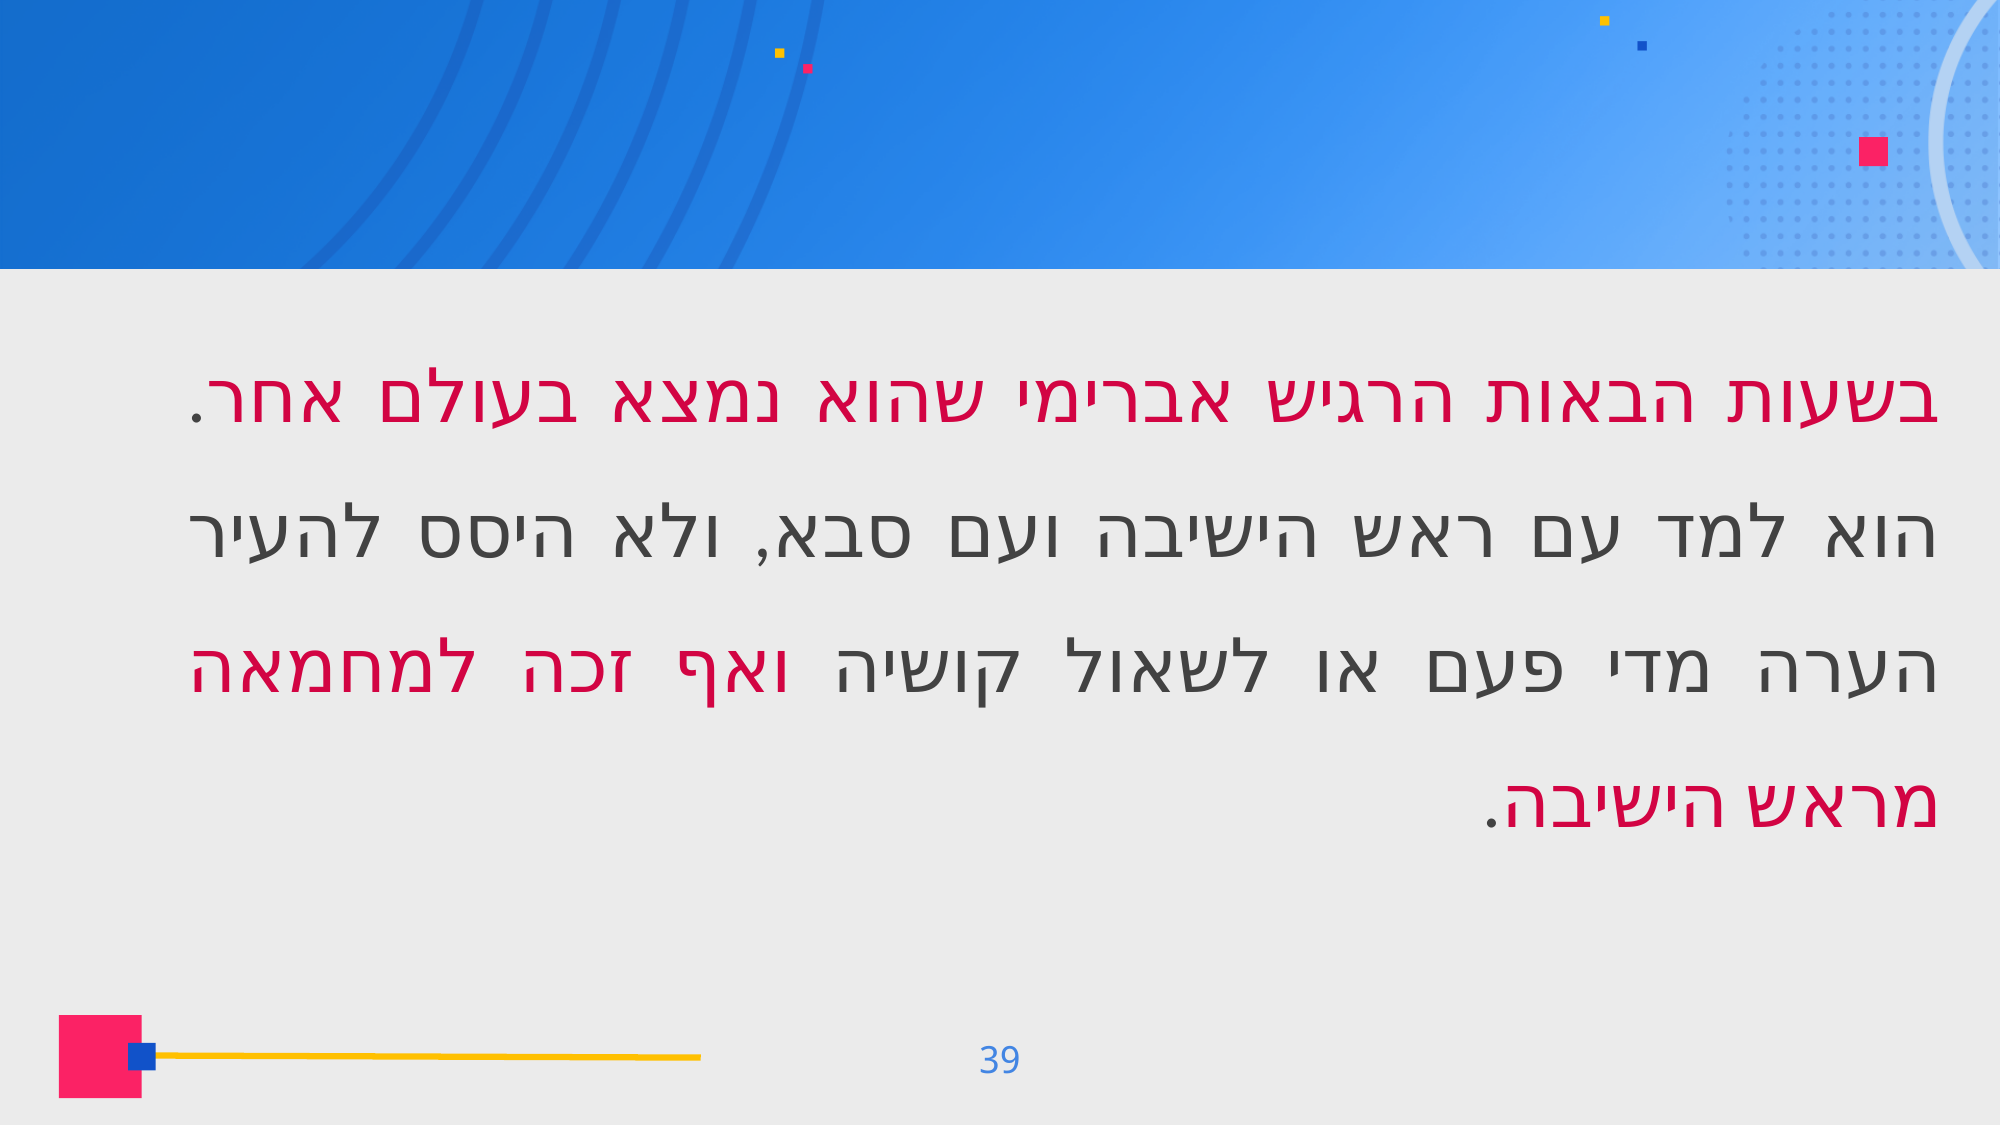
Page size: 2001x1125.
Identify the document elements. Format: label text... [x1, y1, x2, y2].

picture [0, 0, 2000, 269]
list בשעות הבאות הרגיש אברימי שהוא נמצא בעולם אחר. הוא למד עם ראש הישיבה ועם סבא, ולא היסס להעיר הערה מדי פעם או לשאול קושיה ואף זכה למחמאה מראש הישיבה. [172, 294, 1958, 926]
